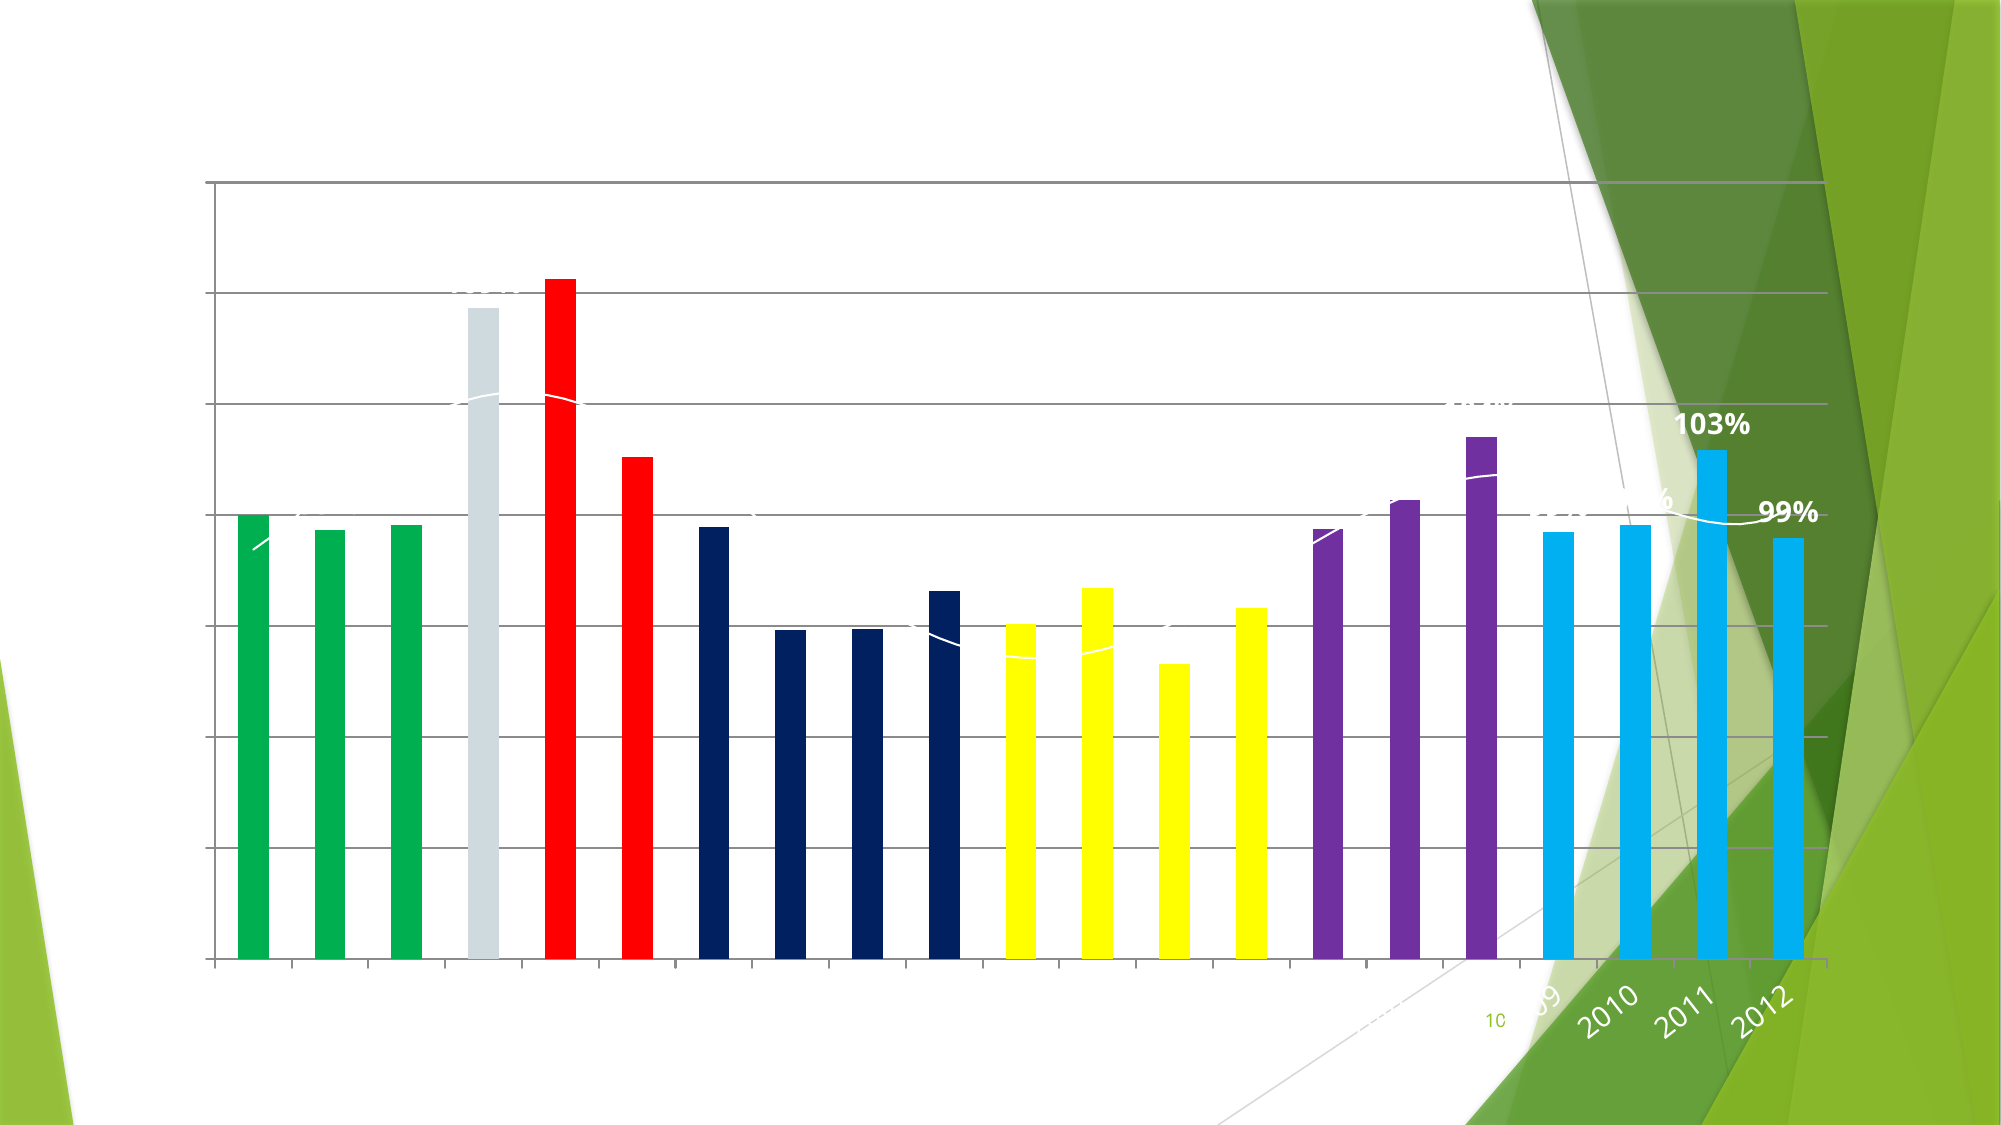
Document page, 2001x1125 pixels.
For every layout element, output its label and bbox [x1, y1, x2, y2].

chart [114, 61, 1863, 1069]
